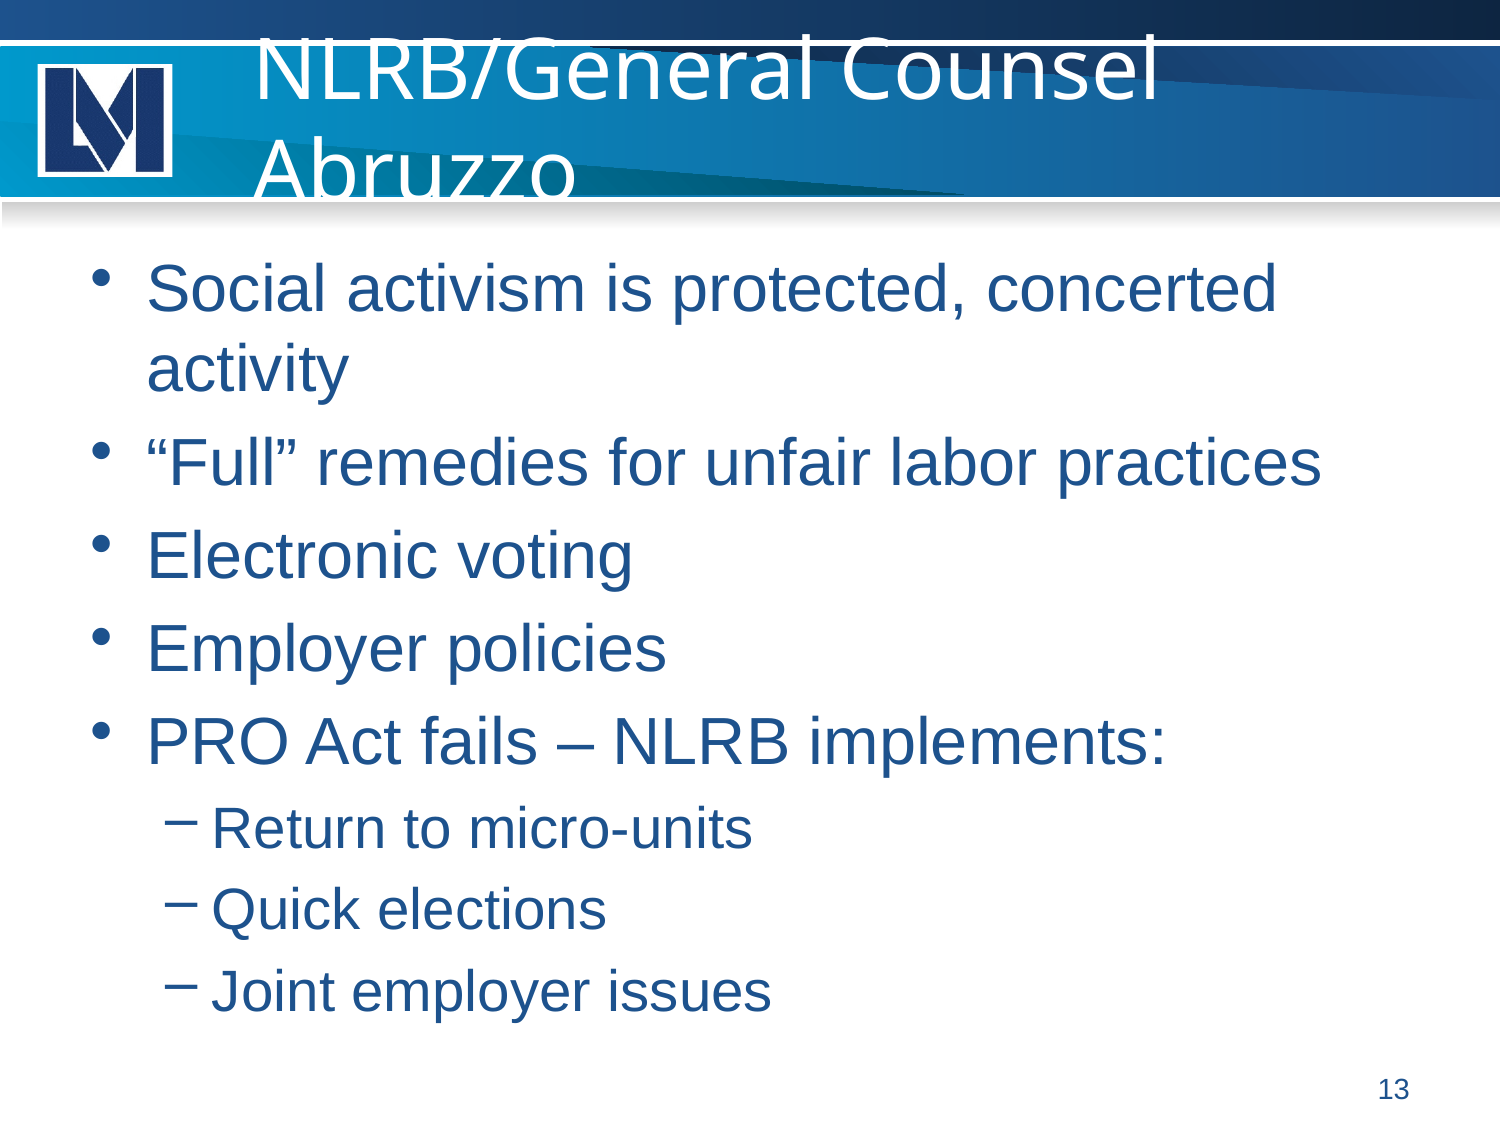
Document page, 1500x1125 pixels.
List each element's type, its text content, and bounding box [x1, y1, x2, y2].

list Social activism is protected, concerted activity “Full” remedies for unfair labor practices Electronic voting Employer policies PRO Act fails – NLRB implements: Return to micro-units Quick elections Joint employer issues [75, 237, 1425, 1050]
picture [558, 188, 572, 196]
picture [315, 188, 329, 196]
picture [38, 65, 172, 176]
slide_number 13 [1074, 1062, 1425, 1103]
picture [425, 188, 439, 196]
picture [492, 188, 503, 196]
picture [340, 188, 353, 196]
picture [367, 188, 373, 196]
picture [402, 188, 413, 196]
title NLRB/General Counsel Abruzzo [237, 45, 1463, 188]
picture [534, 188, 547, 196]
picture [452, 188, 463, 196]
picture [255, 188, 264, 196]
picture [295, 188, 303, 196]
